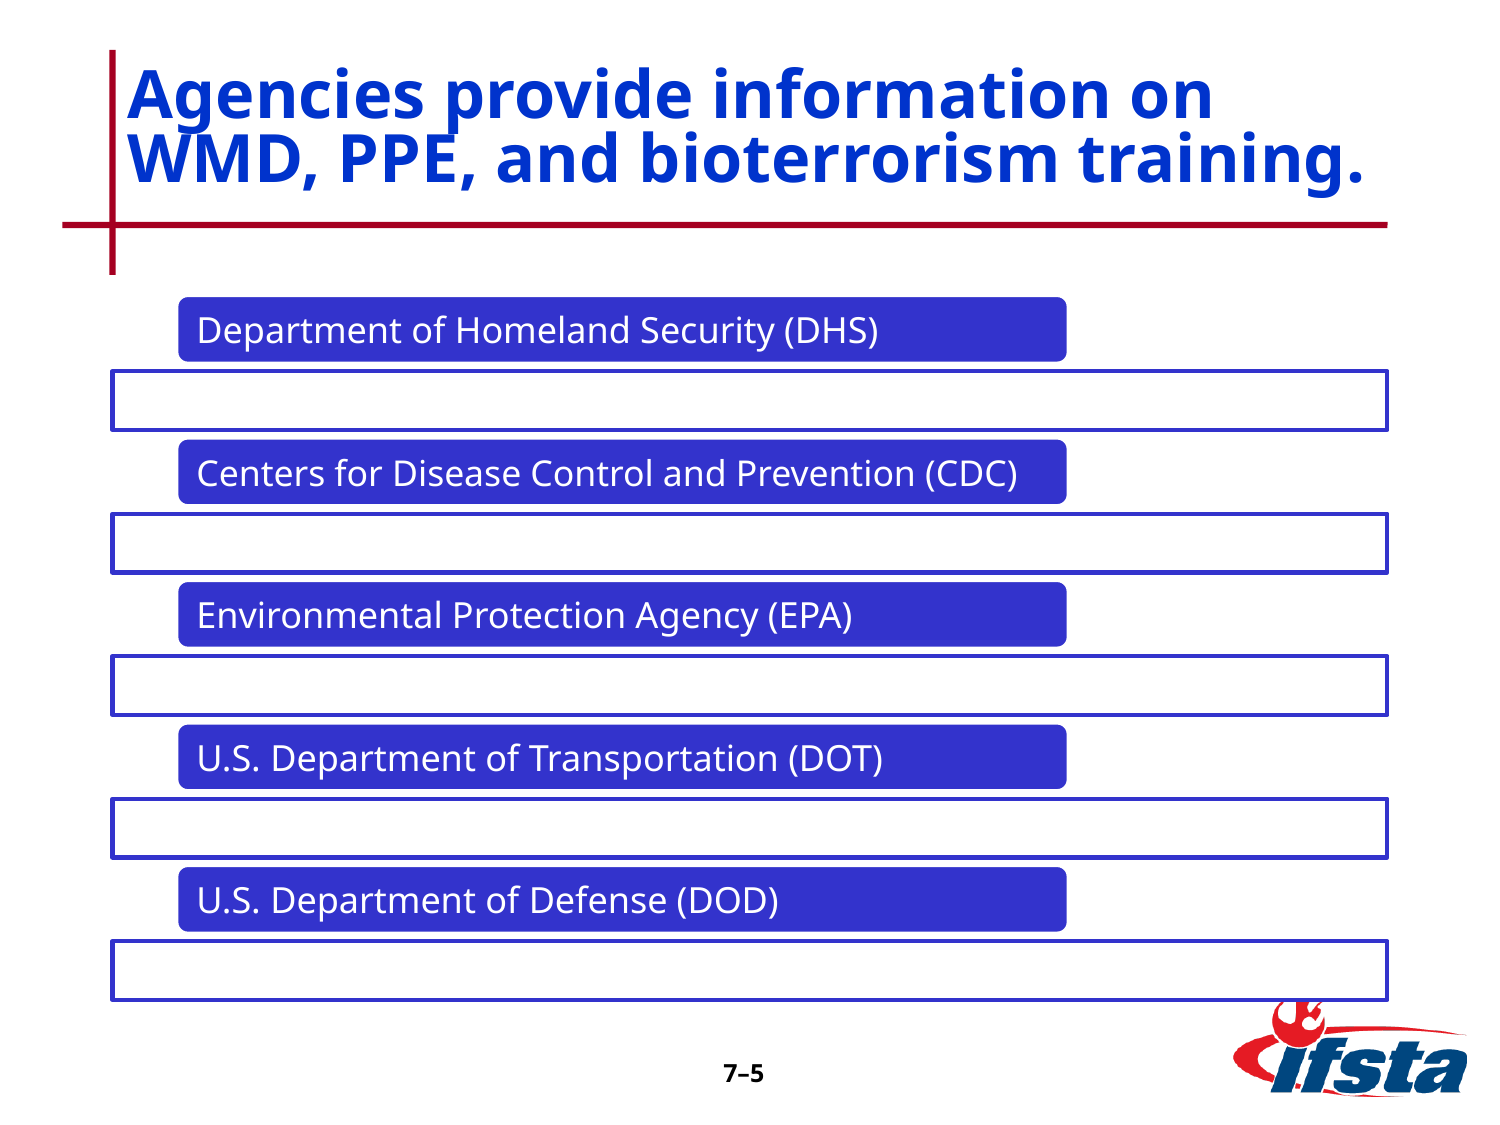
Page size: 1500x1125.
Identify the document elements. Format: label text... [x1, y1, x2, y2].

picture [1233, 964, 1467, 1097]
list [112, 287, 1388, 1001]
title Agencies provide information on WMD, PPE, and bioterrorism training. [112, 24, 1388, 238]
slide_number 7–5 [587, 1049, 901, 1125]
